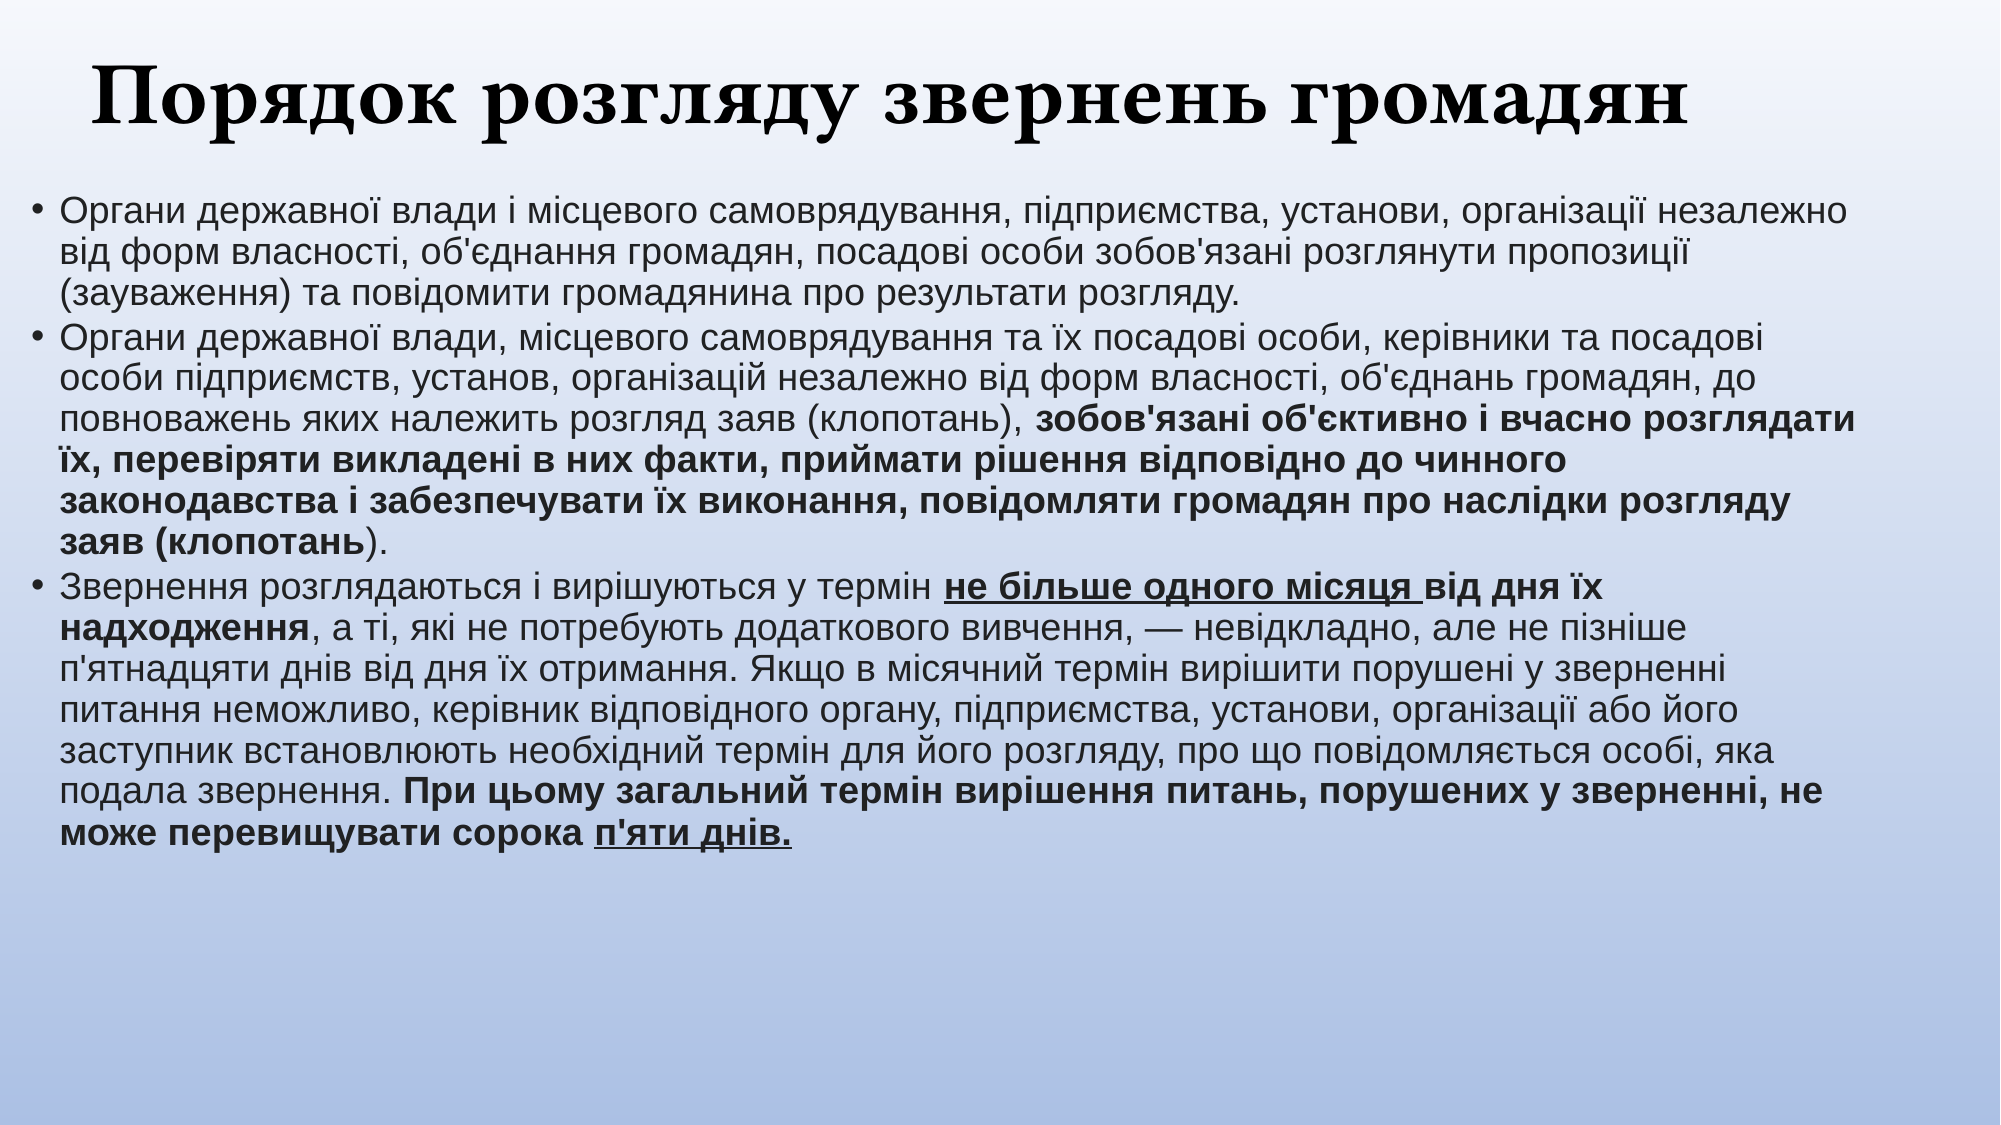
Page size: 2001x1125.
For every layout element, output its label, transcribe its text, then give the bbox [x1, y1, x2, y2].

title Порядок розгляду звернень громадян [75, 39, 1863, 151]
list Органи державної влади і місцевого самоврядування, підприємства, установи, організації незалежно від форм власності, об'єднання громадян, посадові особи зобов'язані розглянути пропозиції (зауваження) та повідомити громадянина про результати розгляду. Органи державної влади, місцевого самоврядування та їх посадові особи, керівники та посадові особи підприємств, установ, організацій незалежно від форм власності, об'єднань громадян, до повноважень яких належить розгляд заяв (клопотань), зобов'язані об'єктивно і вчасно розглядати їх, перевіряти викладені в них факти, приймати рішення відповідно до чинного законодавства і забезпечувати їх виконання, повідомляти громадян про наслідки розгляду заяв (клопотань). Звернення розглядаються і вирішуються у термін не більше одного місяця від дня їх надходження, а ті, які не потребують додаткового вивчення, — невідкладно, але не пізніше п'ятнадцяти днів від дня їх отримання. Якщо в місячний термін вирішити порушені у зверненні питання неможливо, керівник відповідного органу, підприємства, установи, організації або його заступник встановлюють необхідний термін для його розгляду, про що повідомляється особі, яка подала звернення. При цьому загальний термін вирішення питань, порушених у зверненні, не може перевищувати сорока п'яти днів. [16, 182, 1873, 897]
